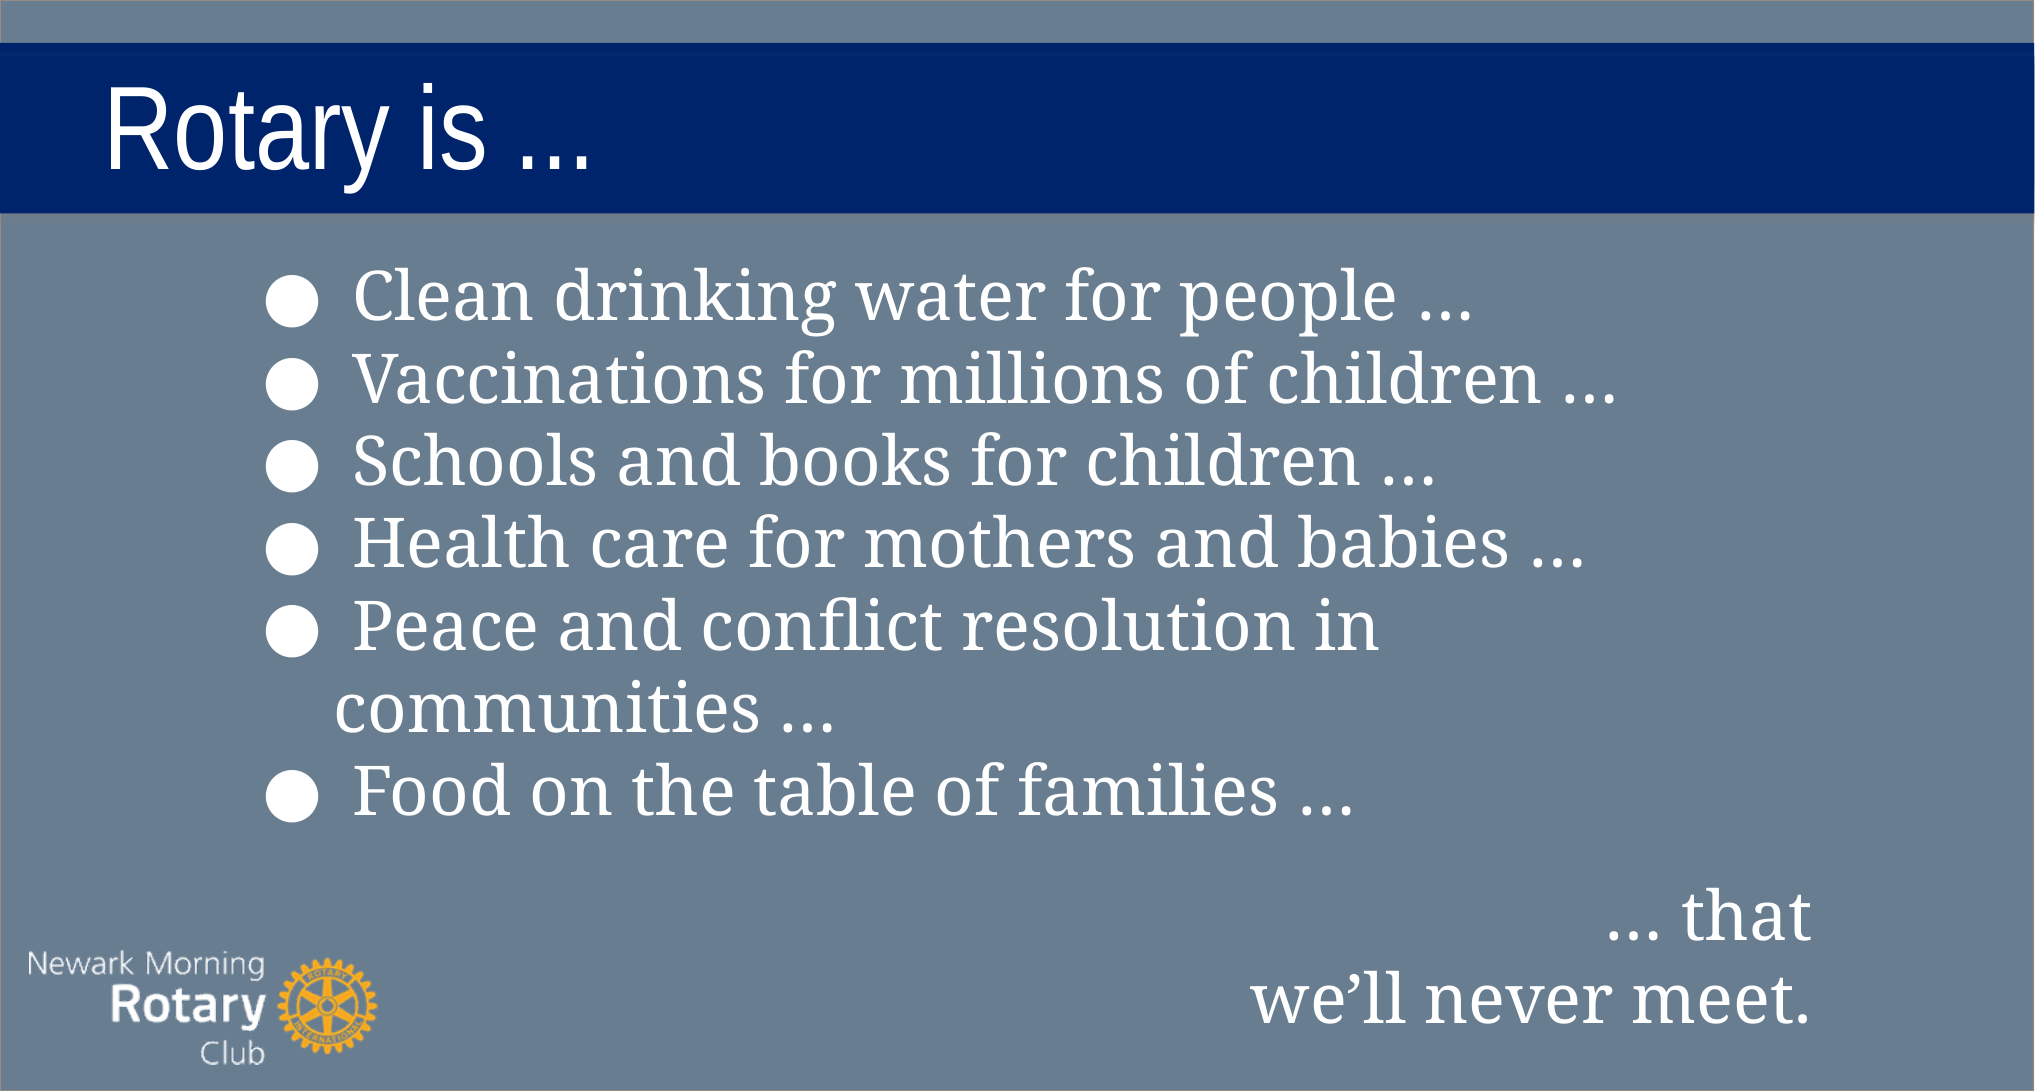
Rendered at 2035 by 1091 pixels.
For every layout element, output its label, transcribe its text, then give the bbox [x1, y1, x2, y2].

picture [29, 950, 378, 1065]
title Rotary is ... [0, 55, 2035, 214]
list Clean drinking water for people … Vaccinations for millions of children … Schools and books for children … Health care for mothers and babies … Peace and conflict resolution in communities … Food on the table of families … … that we’ll never meet. [239, 241, 1833, 925]
